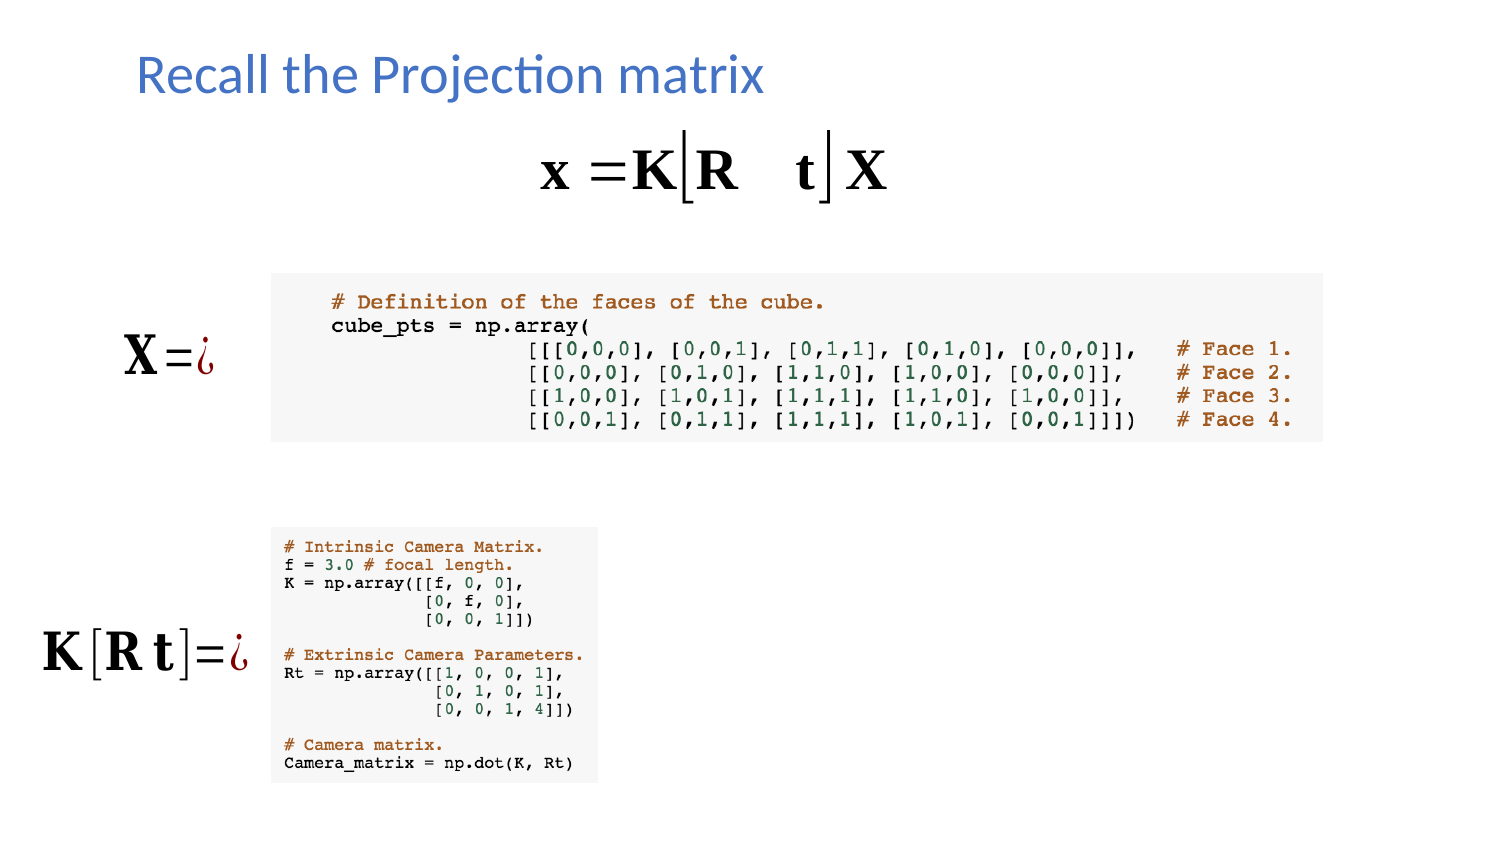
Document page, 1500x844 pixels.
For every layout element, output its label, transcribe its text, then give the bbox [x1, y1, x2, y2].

text_box Recall the Projection matrix [121, 30, 1135, 143]
picture [270, 527, 598, 783]
picture [270, 273, 1323, 442]
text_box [532, 130, 899, 214]
